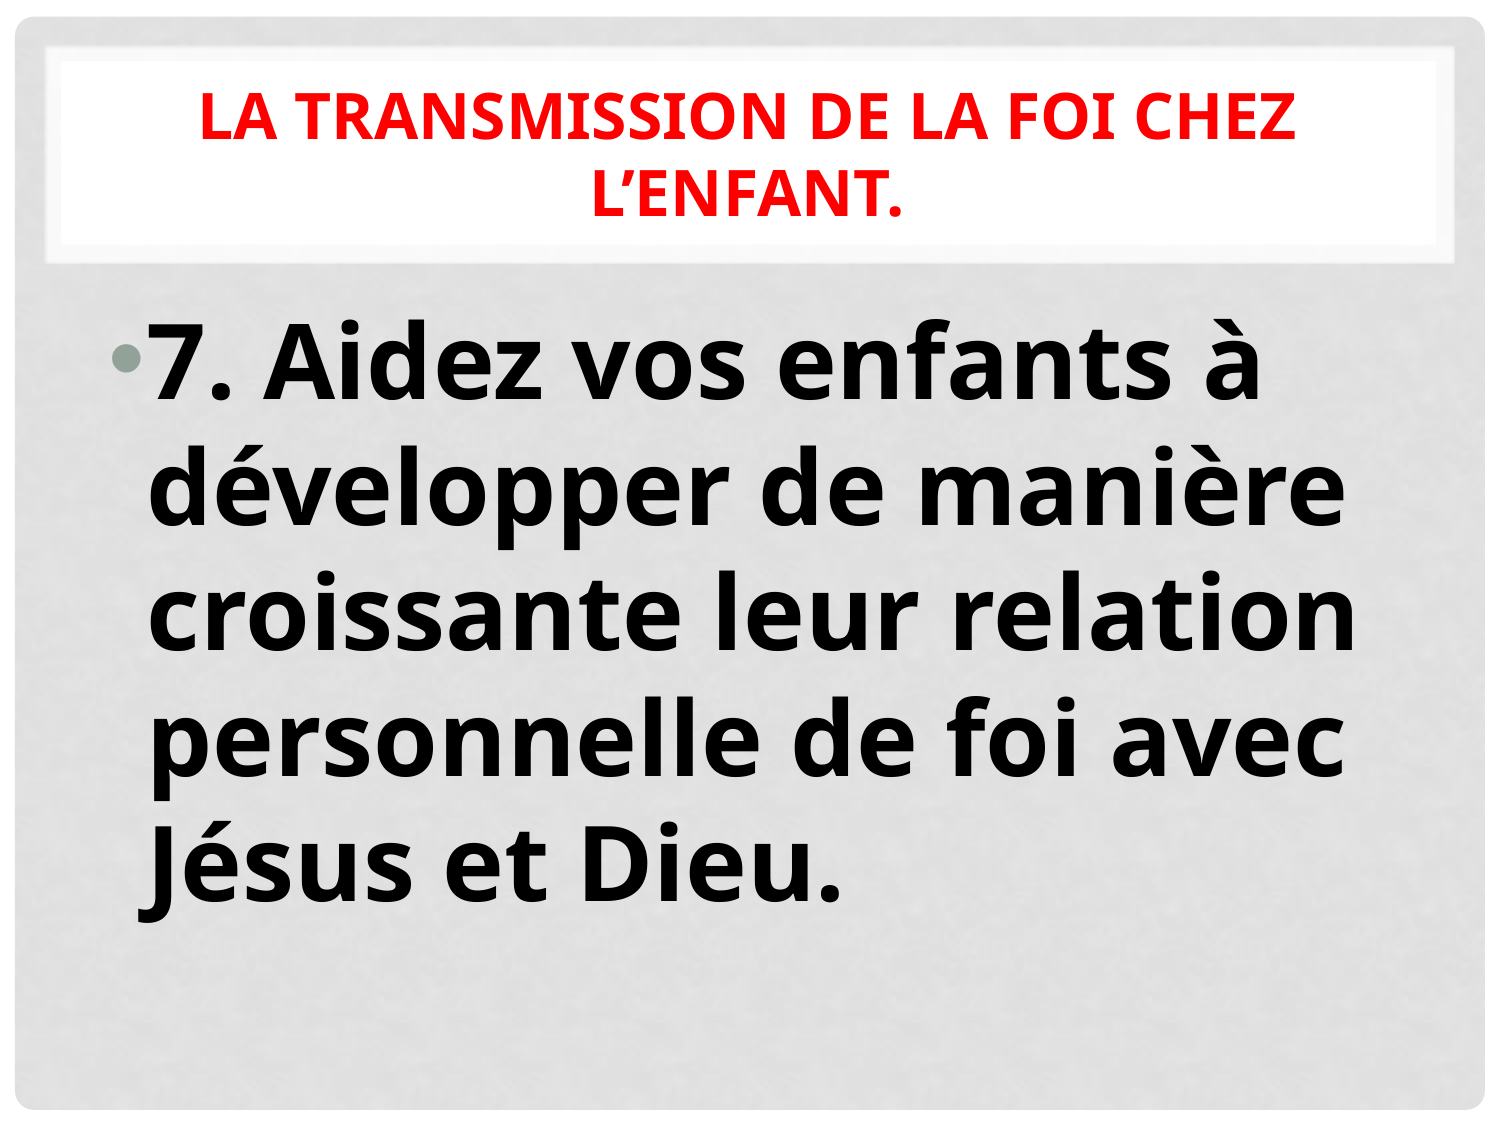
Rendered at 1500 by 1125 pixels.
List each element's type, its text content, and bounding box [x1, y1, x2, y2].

list 7. Aidez vos enfants à développer de manière croissante leur relation personnelle de foi avec Jésus et Dieu. [75, 287, 1425, 1005]
title La transmission de la foi chez l’enfant. [69, 66, 1425, 238]
